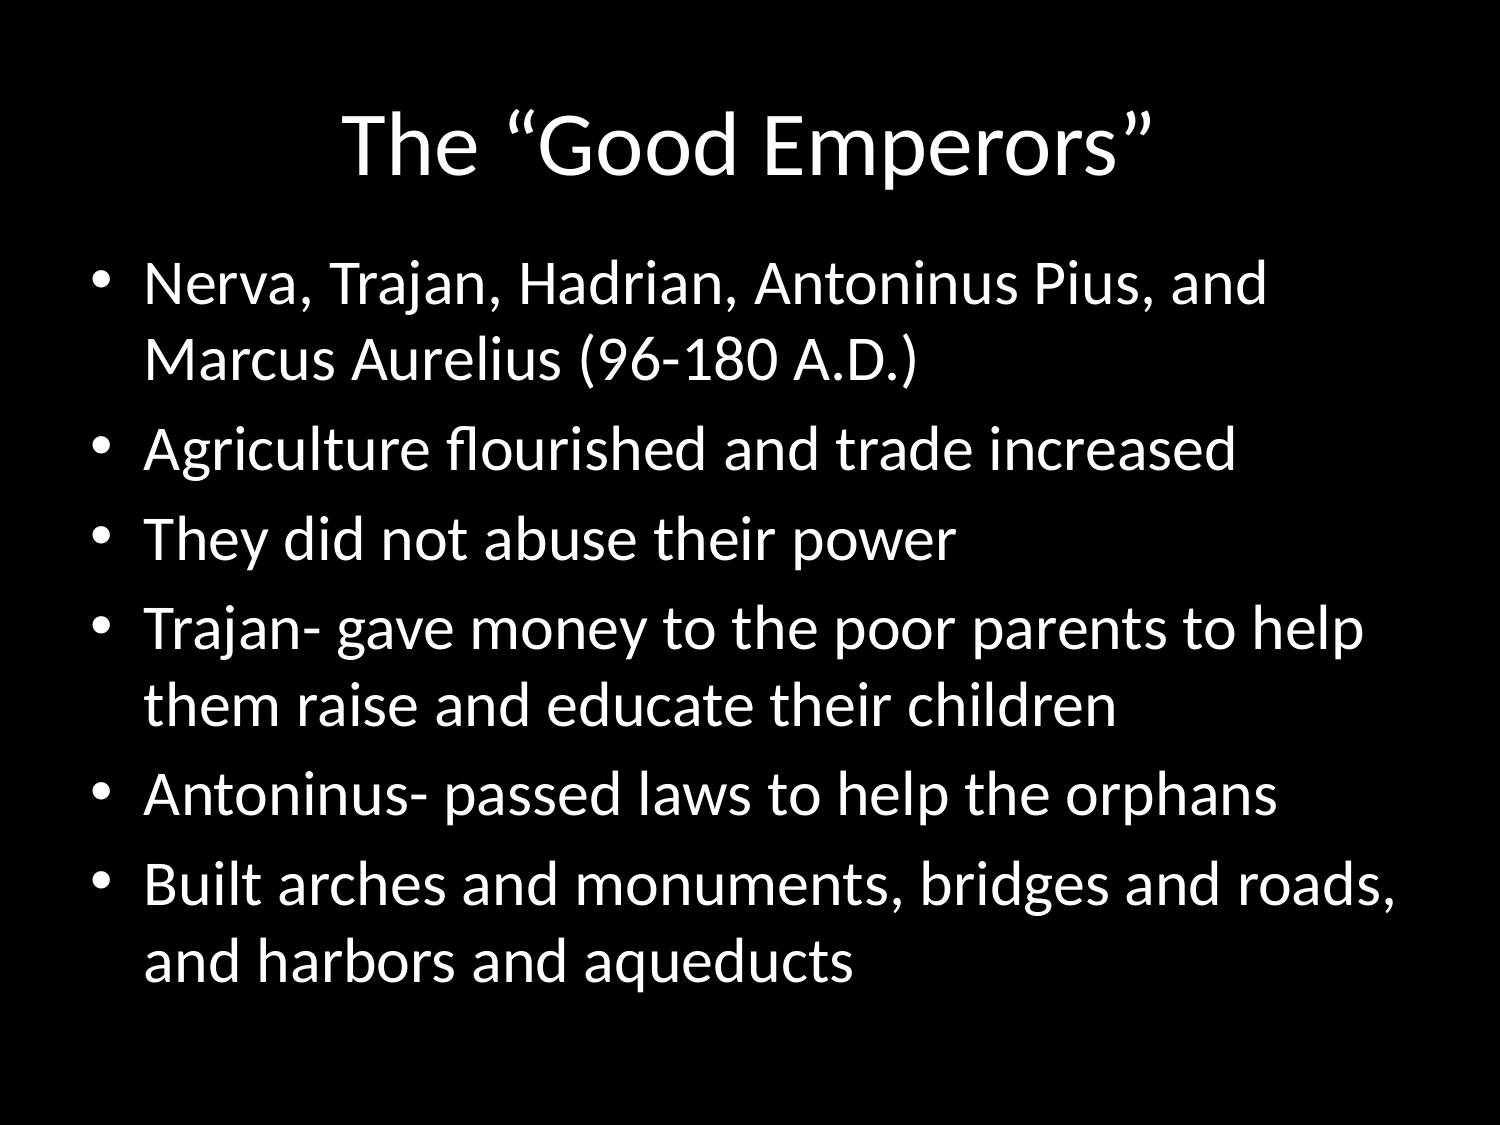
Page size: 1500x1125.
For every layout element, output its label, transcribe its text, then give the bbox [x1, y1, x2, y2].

title The “Good Emperors” [75, 45, 1425, 232]
list Nerva, Trajan, Hadrian, Antoninus Pius, and Marcus Aurelius (96-180 A.D.) Agriculture flourished and trade increased They did not abuse their power Trajan- gave money to the poor parents to help them raise and educate their children Antoninus- passed laws to help the orphans Built arches and monuments, bridges and roads, and harbors and aqueducts [75, 232, 1425, 1005]
